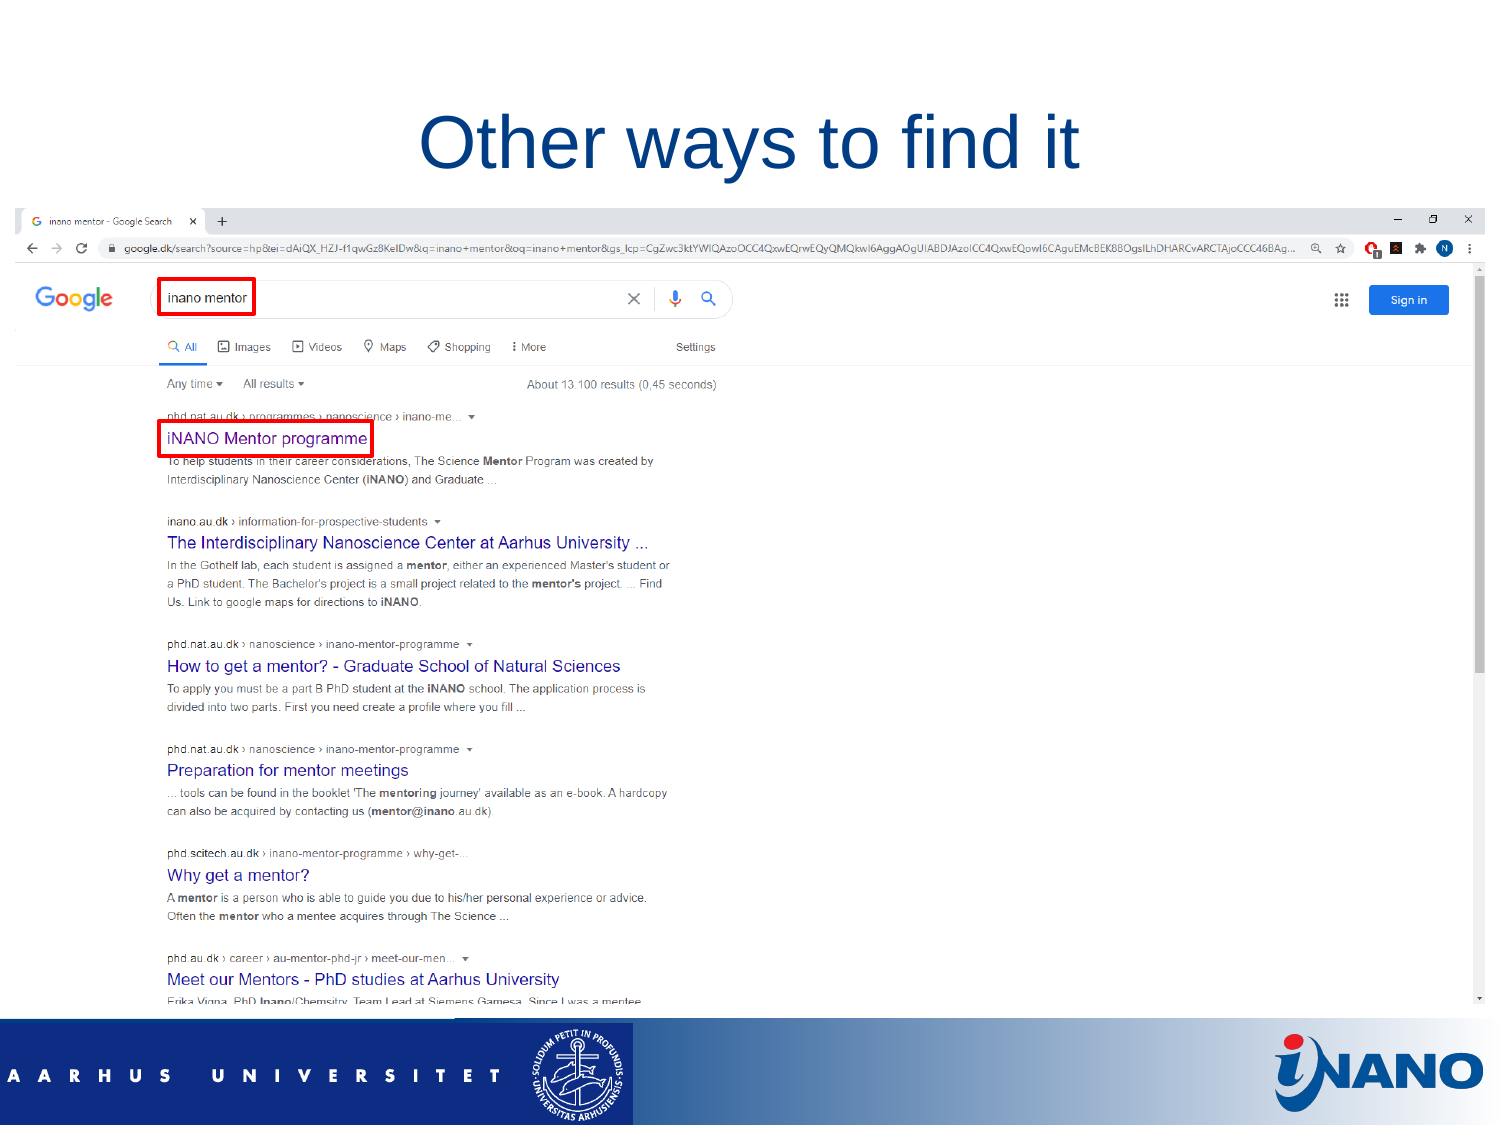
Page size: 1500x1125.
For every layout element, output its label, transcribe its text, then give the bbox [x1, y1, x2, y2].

picture [0, 1023, 633, 1125]
picture [1275, 1034, 1483, 1112]
picture [15, 207, 1485, 1004]
title Other ways to find it [75, 45, 1425, 206]
